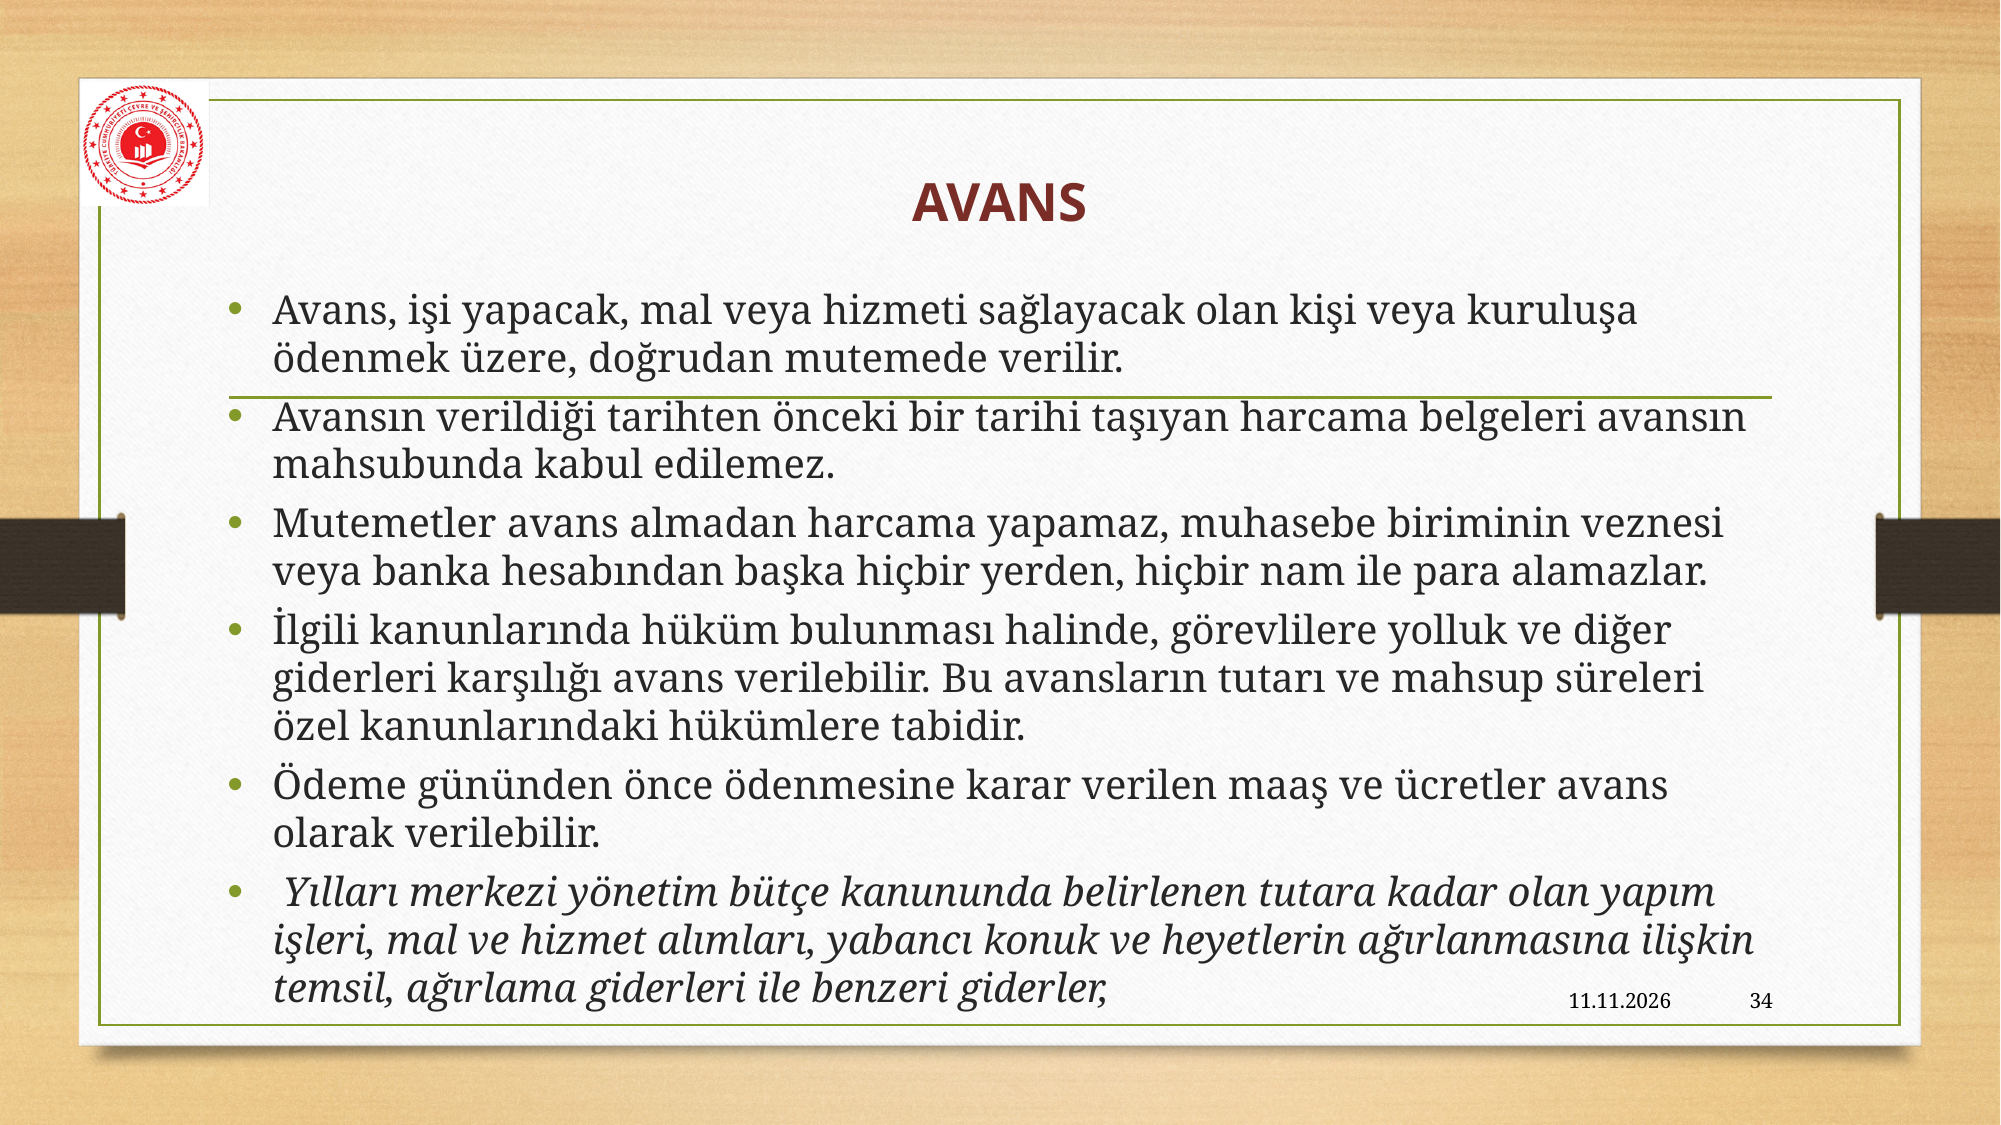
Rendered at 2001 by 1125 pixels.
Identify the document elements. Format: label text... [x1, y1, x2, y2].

title AVANS [212, 161, 1788, 240]
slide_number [1423, 979, 1686, 1025]
list Avans, işi yapacak, mal veya hizmeti sağlayacak olan kişi veya kuruluşa ödenmek üzere, doğrudan mutemede verilir. Avansın verildiği tarihten önceki bir tarihi taşıyan harcama belgeleri avansın mahsubunda kabul edilemez. Mutemetler avans almadan harcama yapamaz, muhasebe biriminin veznesi veya banka hesabından başka hiçbir yerden, hiçbir nam ile para alamazlar. İlgili kanunlarında hüküm bulunması halinde, görevlilere yolluk ve diğer giderleri karşılığı avans verilebilir. Bu avansların tutarı ve mahsup süreleri özel kanunlarındaki hükümlere tabidir. Ödeme gününden önce ödenmesine karar verilen maaş ve ücretler avans olarak verilebilir. Yılları merkezi yönetim bütçe kanununda belirlenen tutara kadar olan yapım işleri, mal ve hizmet alımları, yabancı konuk ve heyetlerin ağırlanmasına ilişkin temsil, ağırlama giderleri ile benzeri giderler, [212, 276, 1788, 1055]
slide_number 34 [1698, 979, 1788, 1025]
picture [0, 0, 2001, 1125]
